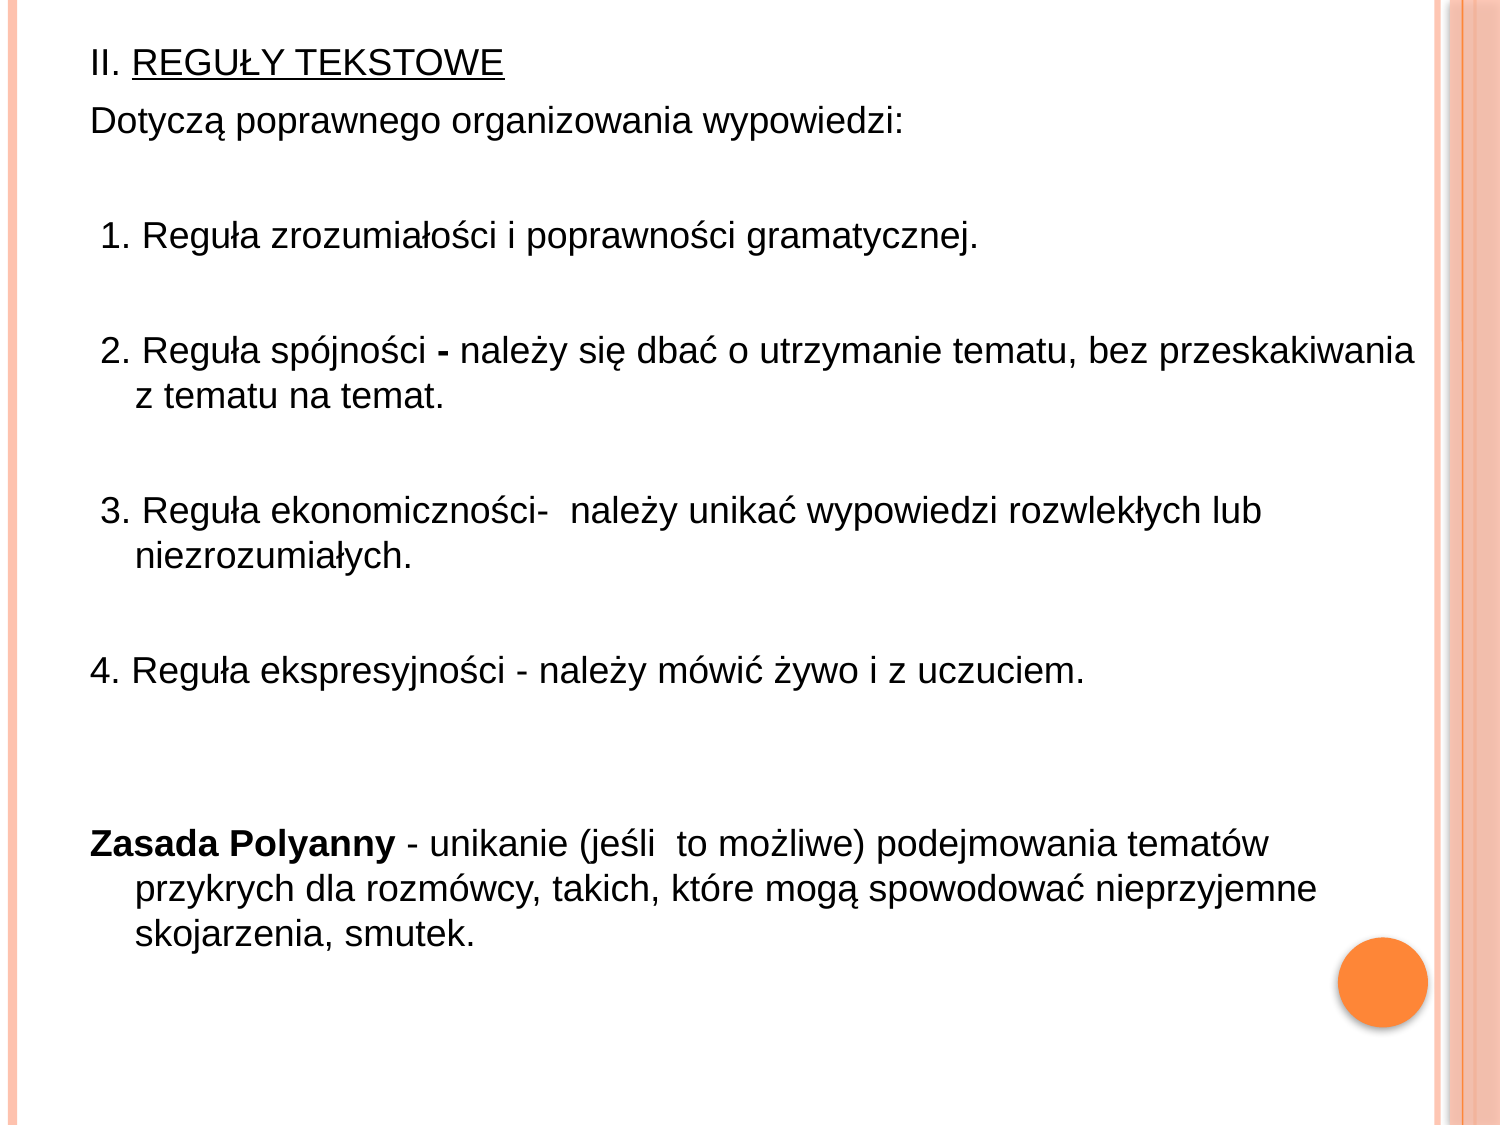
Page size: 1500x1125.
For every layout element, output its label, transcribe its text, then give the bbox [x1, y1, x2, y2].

list II. REGUŁY TEKSTOWE Dotyczą poprawnego organizowania wypowiedzi: 1. Reguła zrozumiałości i poprawności gramatycznej. 2. Reguła spójności - należy się dbać o utrzymanie tematu, bez przeskakiwania z tematu na temat. 3. Reguła ekonomiczności- należy unikać wypowiedzi rozwlekłych lub niezrozumiałych. 4. Reguła ekspresyjności - należy mówić żywo i z uczuciem. Zasada Polyanny - unikanie (jeśli to możliwe) podejmowania tematów przykrych dla rozmówcy, takich, które mogą spowodować nieprzyjemne skojarzenia, smutek. [75, 30, 1436, 1062]
